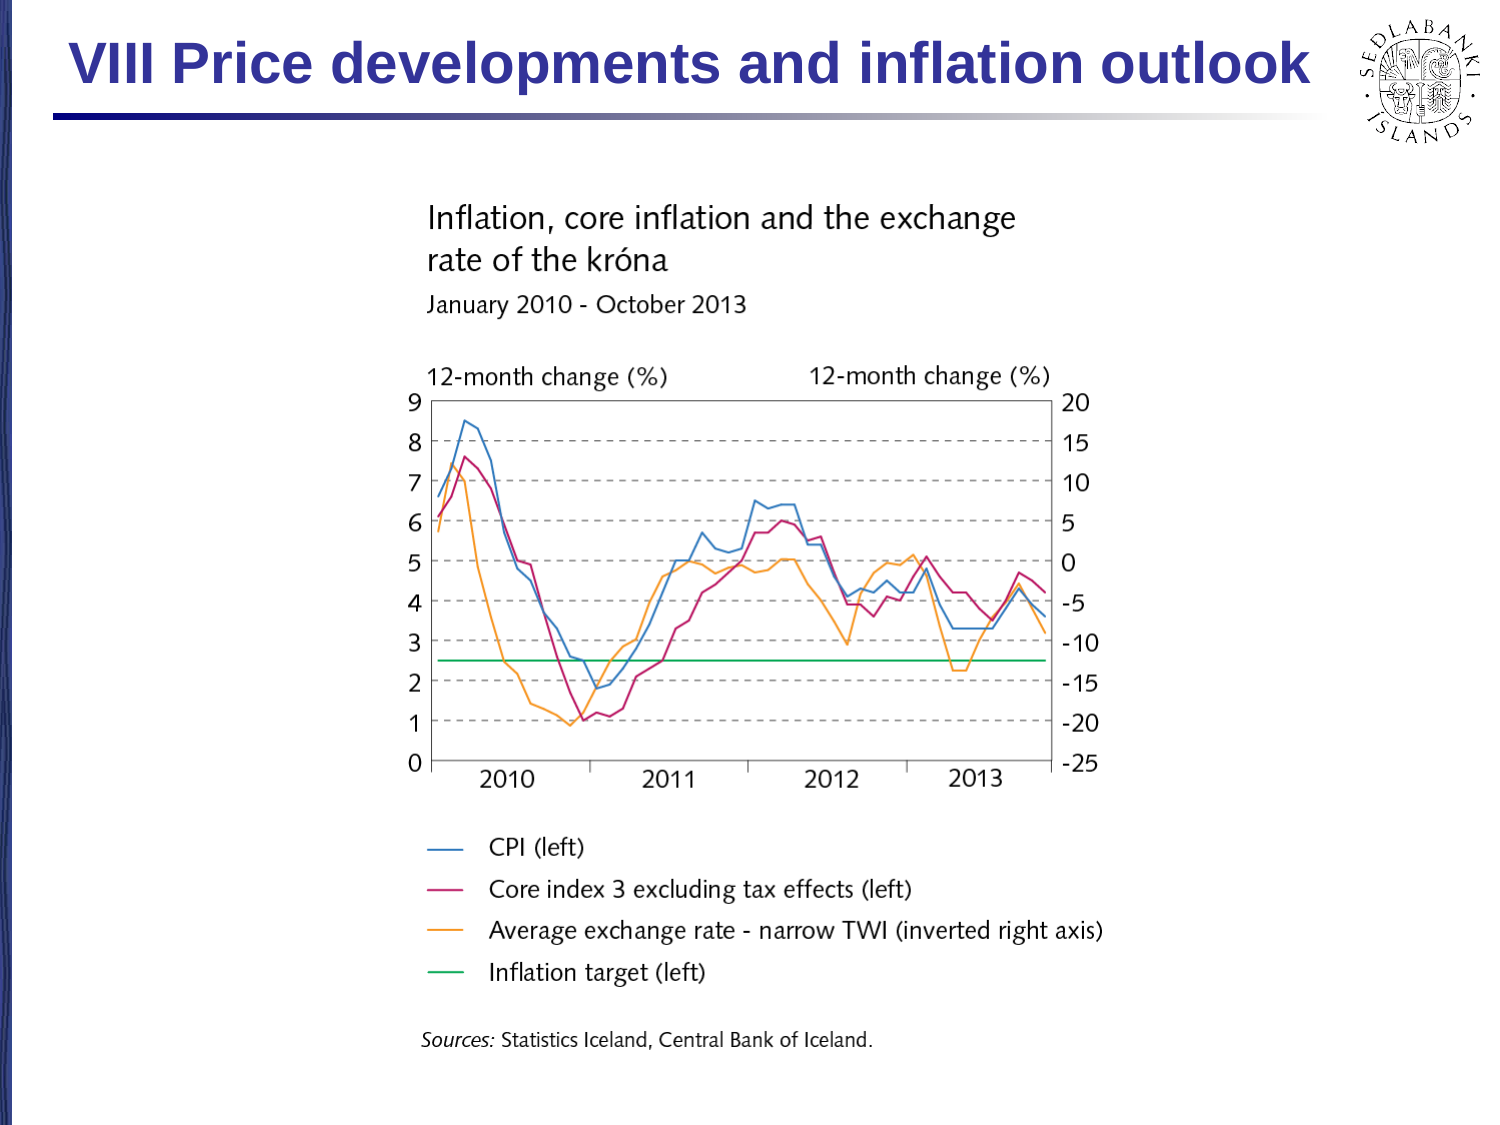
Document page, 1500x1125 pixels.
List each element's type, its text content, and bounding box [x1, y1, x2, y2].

title VIII Price developments and inflation outlook [52, 10, 1330, 111]
picture [0, 0, 12, 1125]
picture [1357, 18, 1482, 149]
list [408, 155, 1104, 1052]
